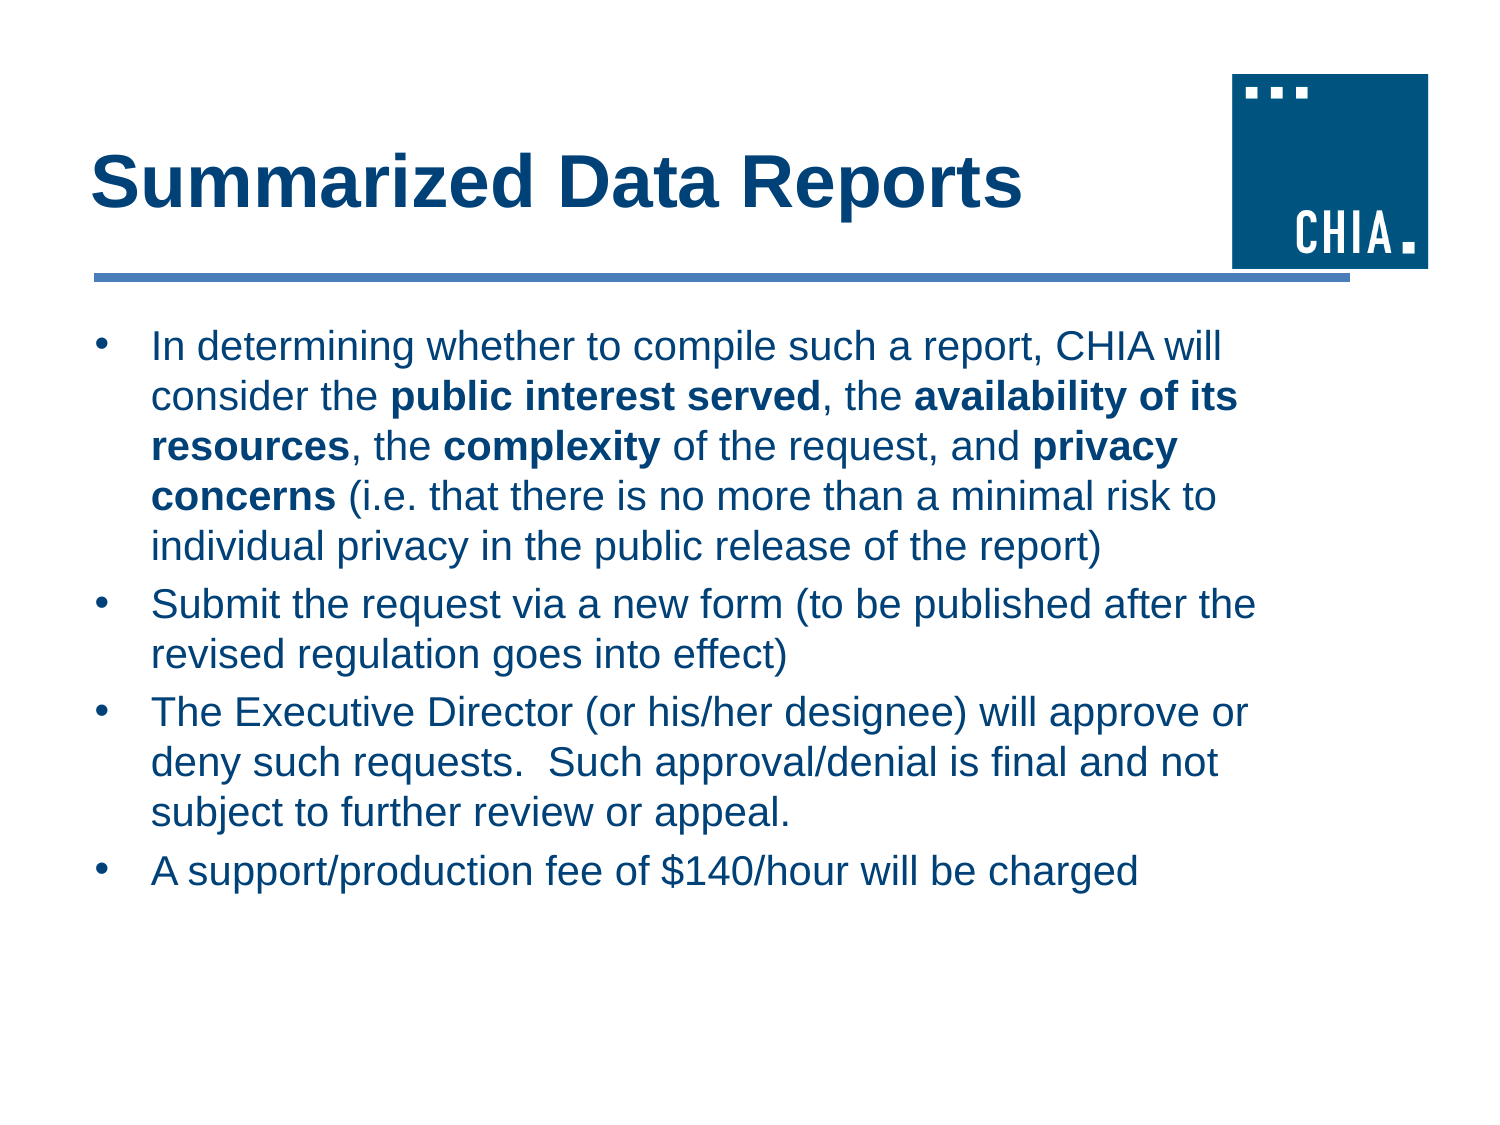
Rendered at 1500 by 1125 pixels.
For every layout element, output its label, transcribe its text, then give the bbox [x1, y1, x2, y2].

picture [1271, 88, 1282, 93]
picture [1229, 74, 1432, 276]
subtitle In determining whether to compile such a report, CHIA will consider the public interest served, the availability of its resources, the complexity of the request, and privacy concerns (i.e. that there is no more than a minimal risk to individual privacy in the public release of the report) Submit the request via a new form (to be published after the revised regulation goes into effect) The Executive Director (or his/her designee) will approve or deny such requests. Such approval/denial is final and not subject to further review or appeal. A support/production fee of $140/hour will be charged [79, 310, 1353, 987]
picture [1368, 211, 1390, 253]
picture [1246, 88, 1257, 93]
picture [1403, 243, 1414, 253]
picture [1354, 211, 1359, 252]
title Summarized Data Reports [75, 93, 1351, 261]
picture [1297, 88, 1307, 93]
